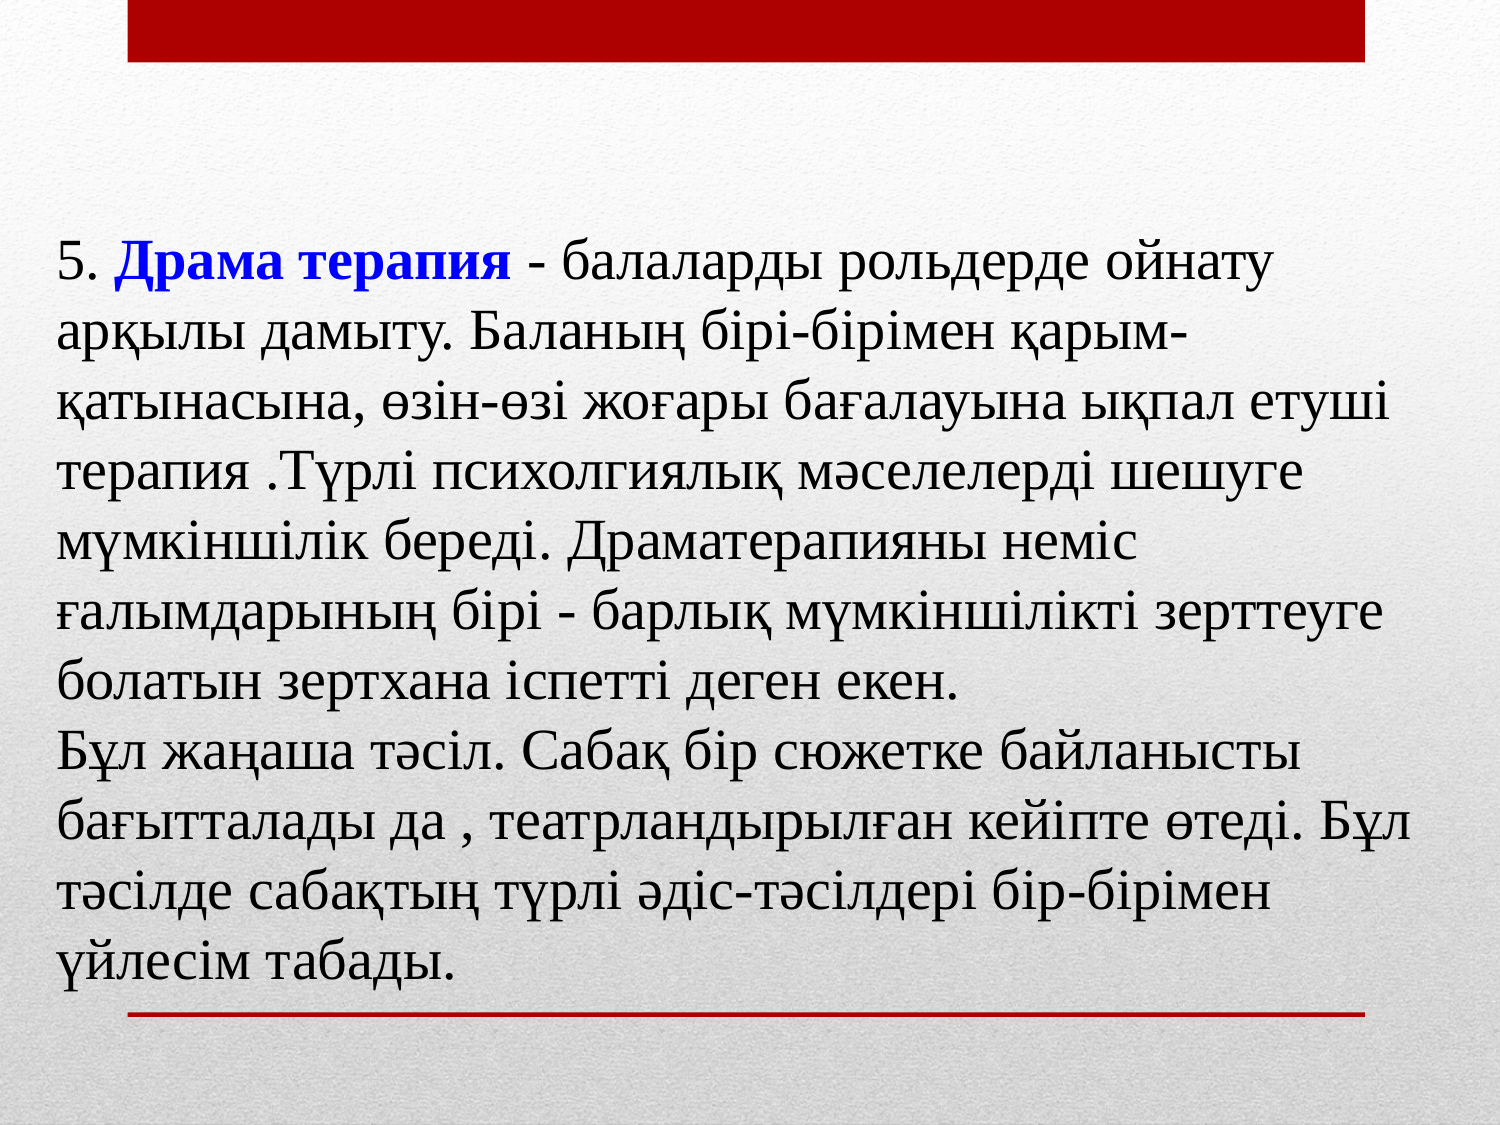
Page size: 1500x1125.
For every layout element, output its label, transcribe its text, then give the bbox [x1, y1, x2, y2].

text_box 5. Драма терапия - балаларды рольдерде ойнату арқылы дамыту. Баланың бірі-бірімен қарым-қатынасына, өзін-өзі жоғары бағалауына ықпал етуші терапия .Түрлі психолгиялық мәселелердi шешуге мүмкiншiлiк бередi. Драматерапияны неміс ғалымдарының бірі - барлық мүмкіншілікті зерттеуге болатын зертхана іспетті деген екен. Бұл жаңаша тәсіл. Сабақ бір сюжетке байланысты бағытталады да , театрландырылған кейіпте өтеді. Бұл тәсілде сабақтың түрлі әдіс-тәсілдері бір-бірімен үйлесім табады. [41, 214, 1447, 1069]
